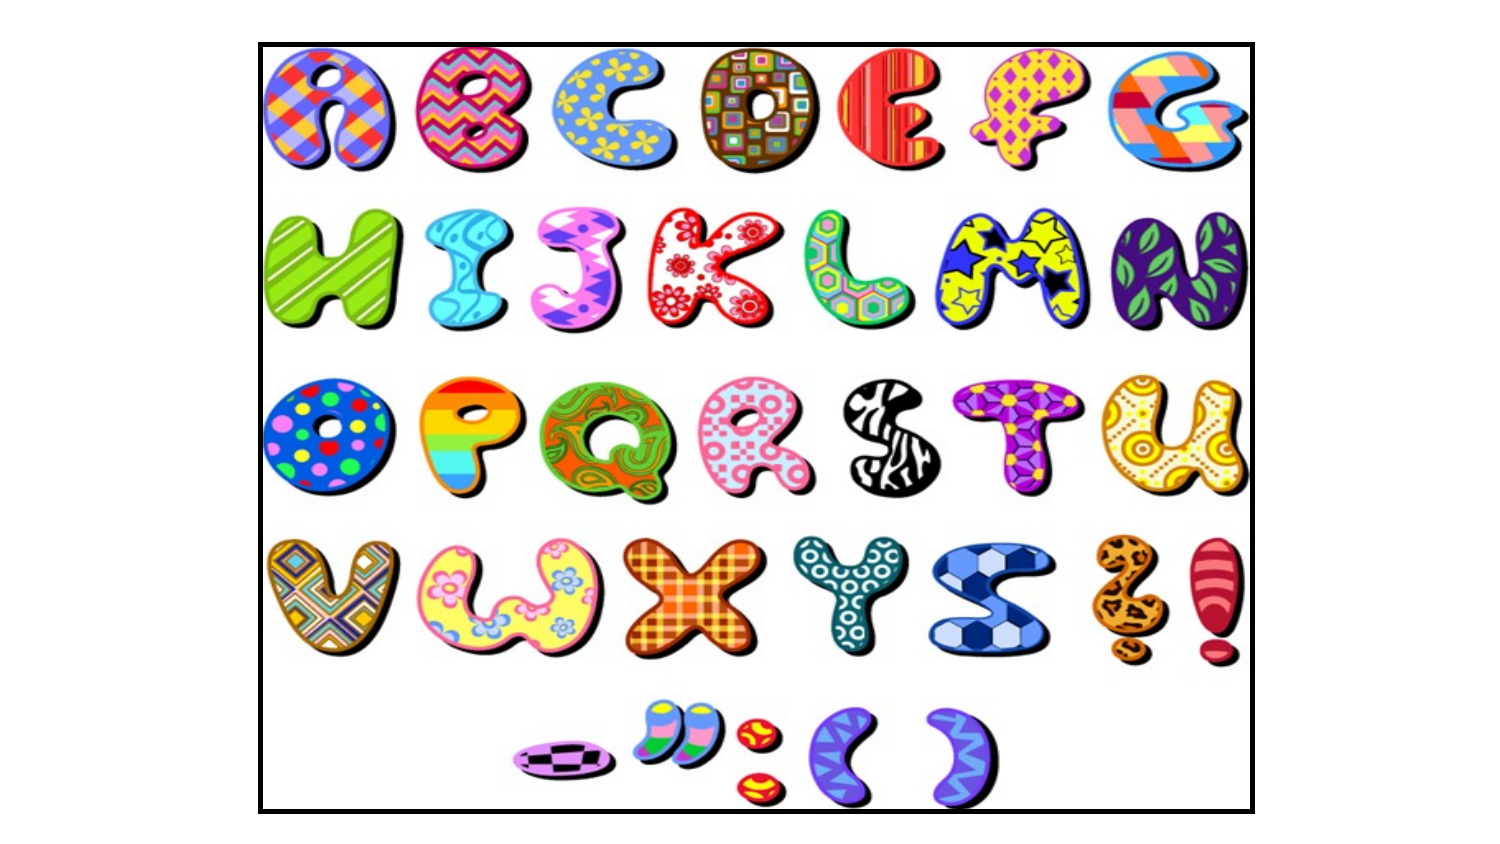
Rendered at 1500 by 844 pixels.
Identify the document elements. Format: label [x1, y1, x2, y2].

picture [262, 46, 1251, 810]
